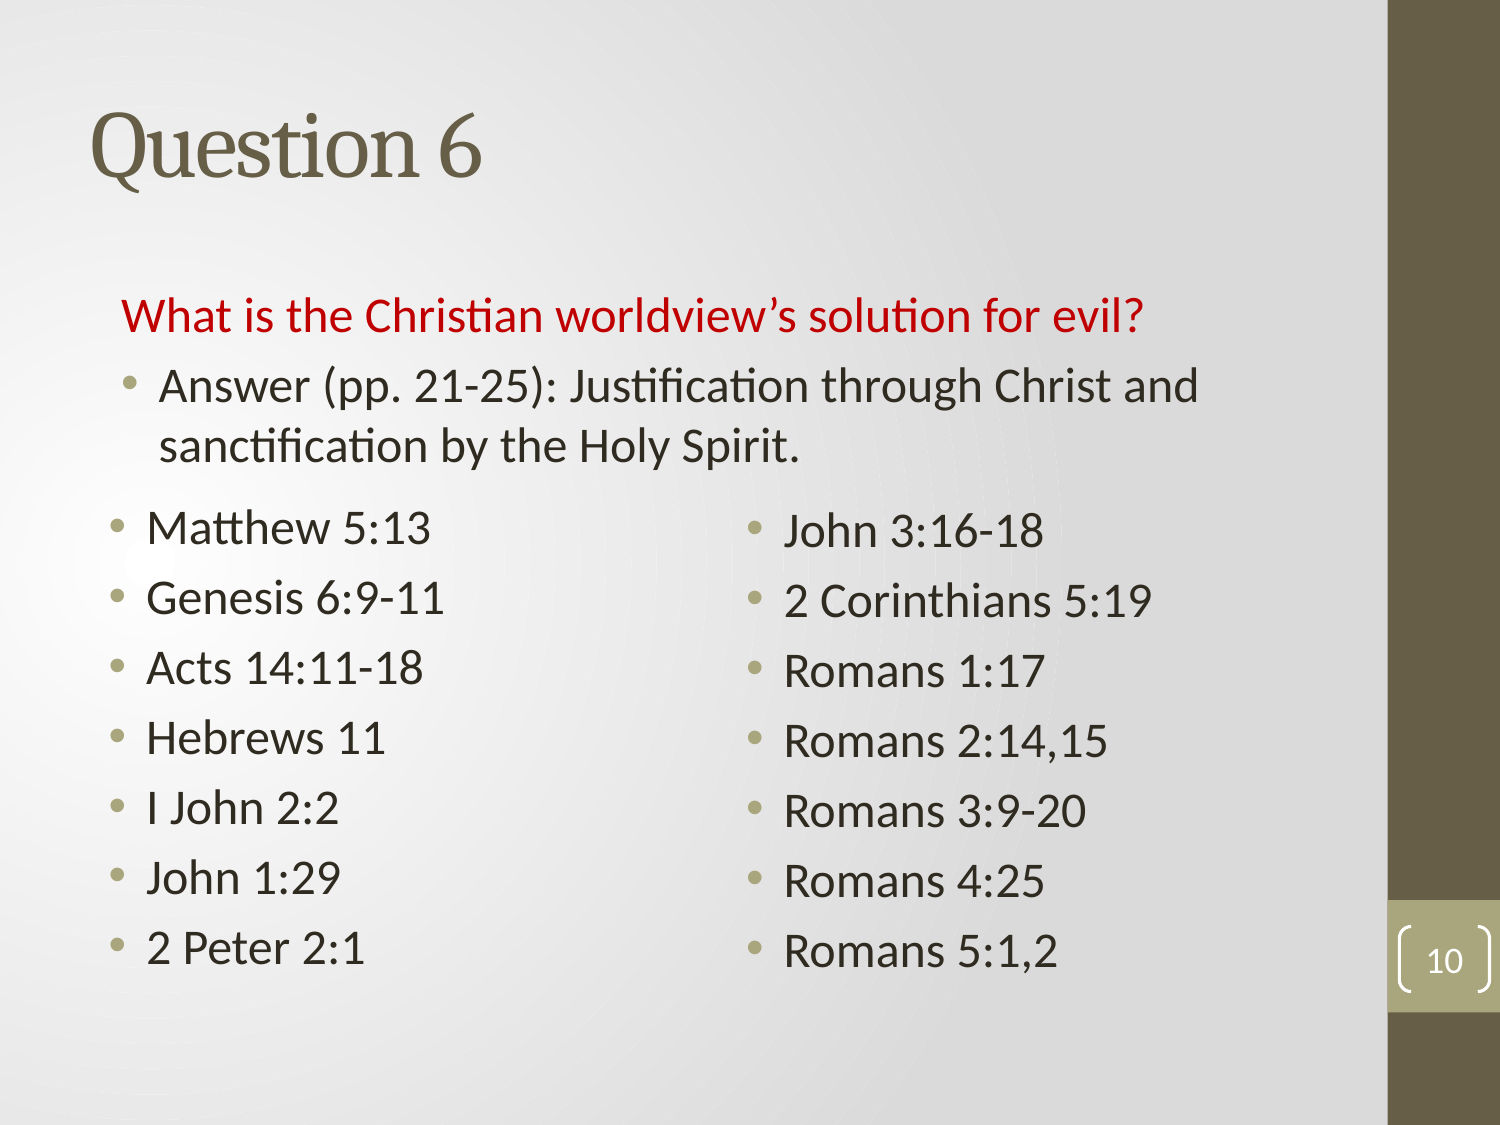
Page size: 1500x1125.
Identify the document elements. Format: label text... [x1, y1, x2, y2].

title Question 6 [75, 45, 1325, 233]
slide_number 10 [1397, 924, 1492, 994]
list What is the Christian worldview’s solution for evil? Answer (pp. 21-25): Justification through Christ and sanctification by the Holy Spirit. [87, 275, 1338, 1063]
text_box John 3:16-18 2 Corinthians 5:19 Romans 1:17 Romans 2:14,15 Romans 3:9-20 Romans 4:25 Romans 5:1,2 [712, 490, 1288, 985]
text_box Matthew 5:13 Genesis 6:9-11 Acts 14:11-18 Hebrews 11 I John 2:2 John 1:29 2 Peter 2:1 [75, 487, 650, 983]
